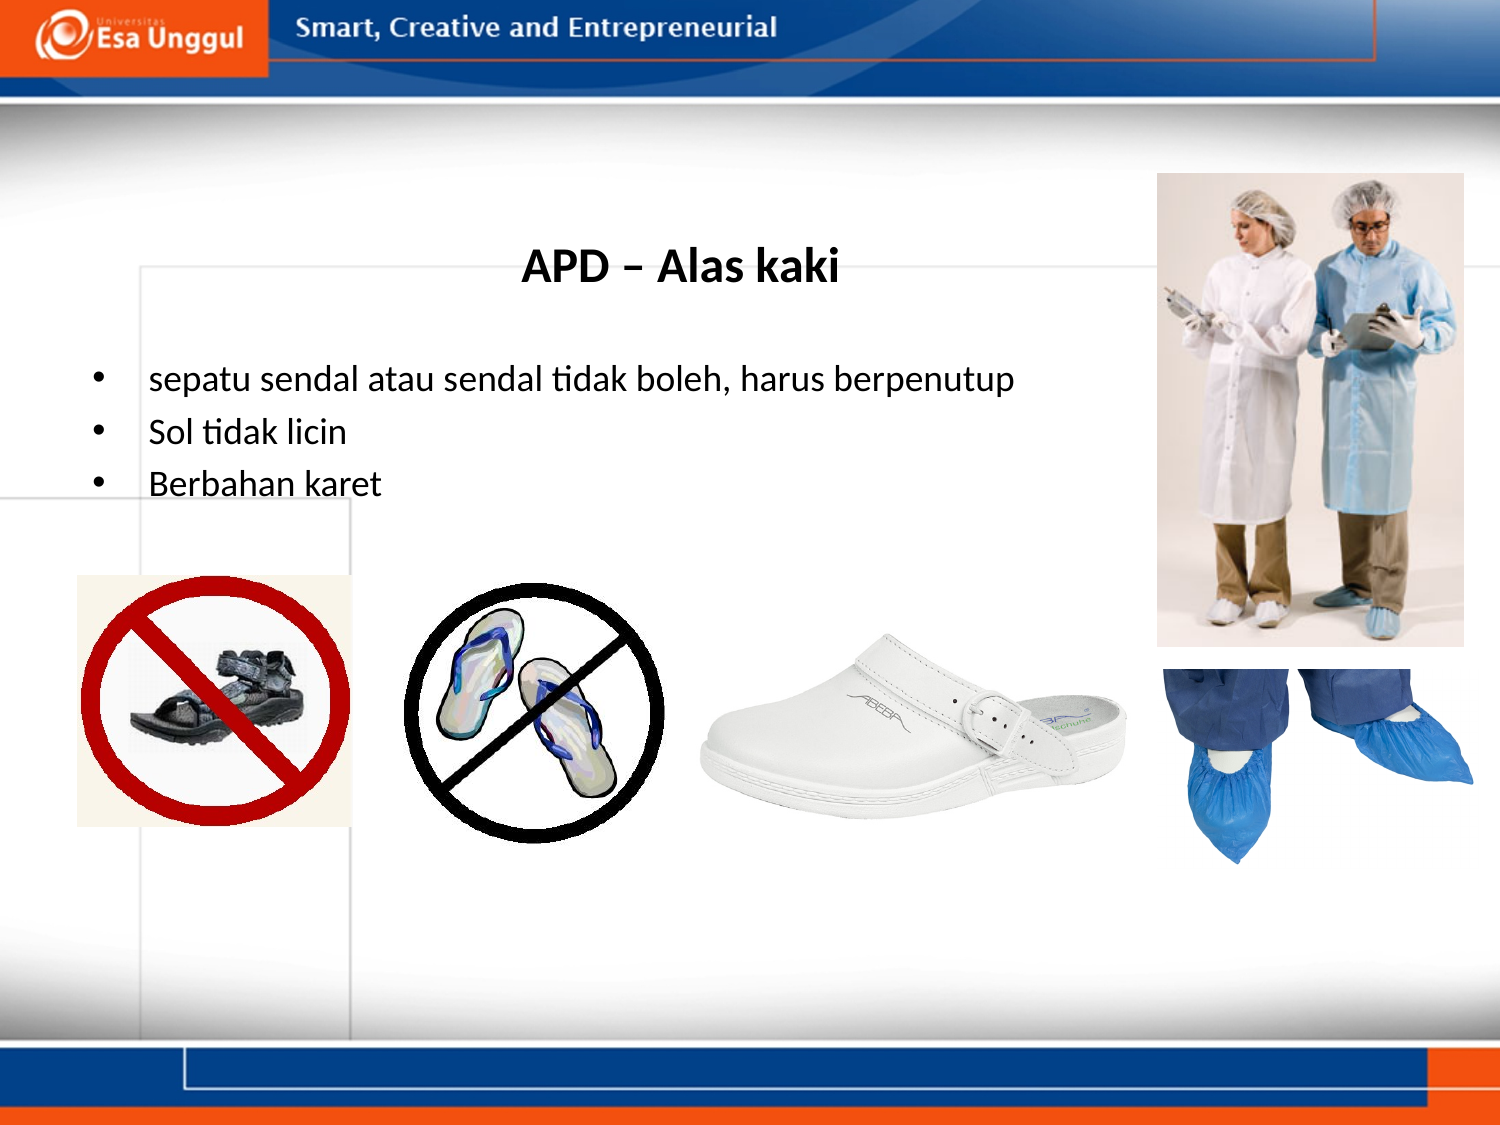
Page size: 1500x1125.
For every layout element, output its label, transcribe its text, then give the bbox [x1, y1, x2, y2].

title APD – Alas kaki [142, 196, 1151, 329]
picture [0, 0, 1500, 1125]
list sepatu sendal atau sendal tidak boleh, harus berpenutup Sol tidak licin Berbahan karet [77, 346, 1247, 879]
